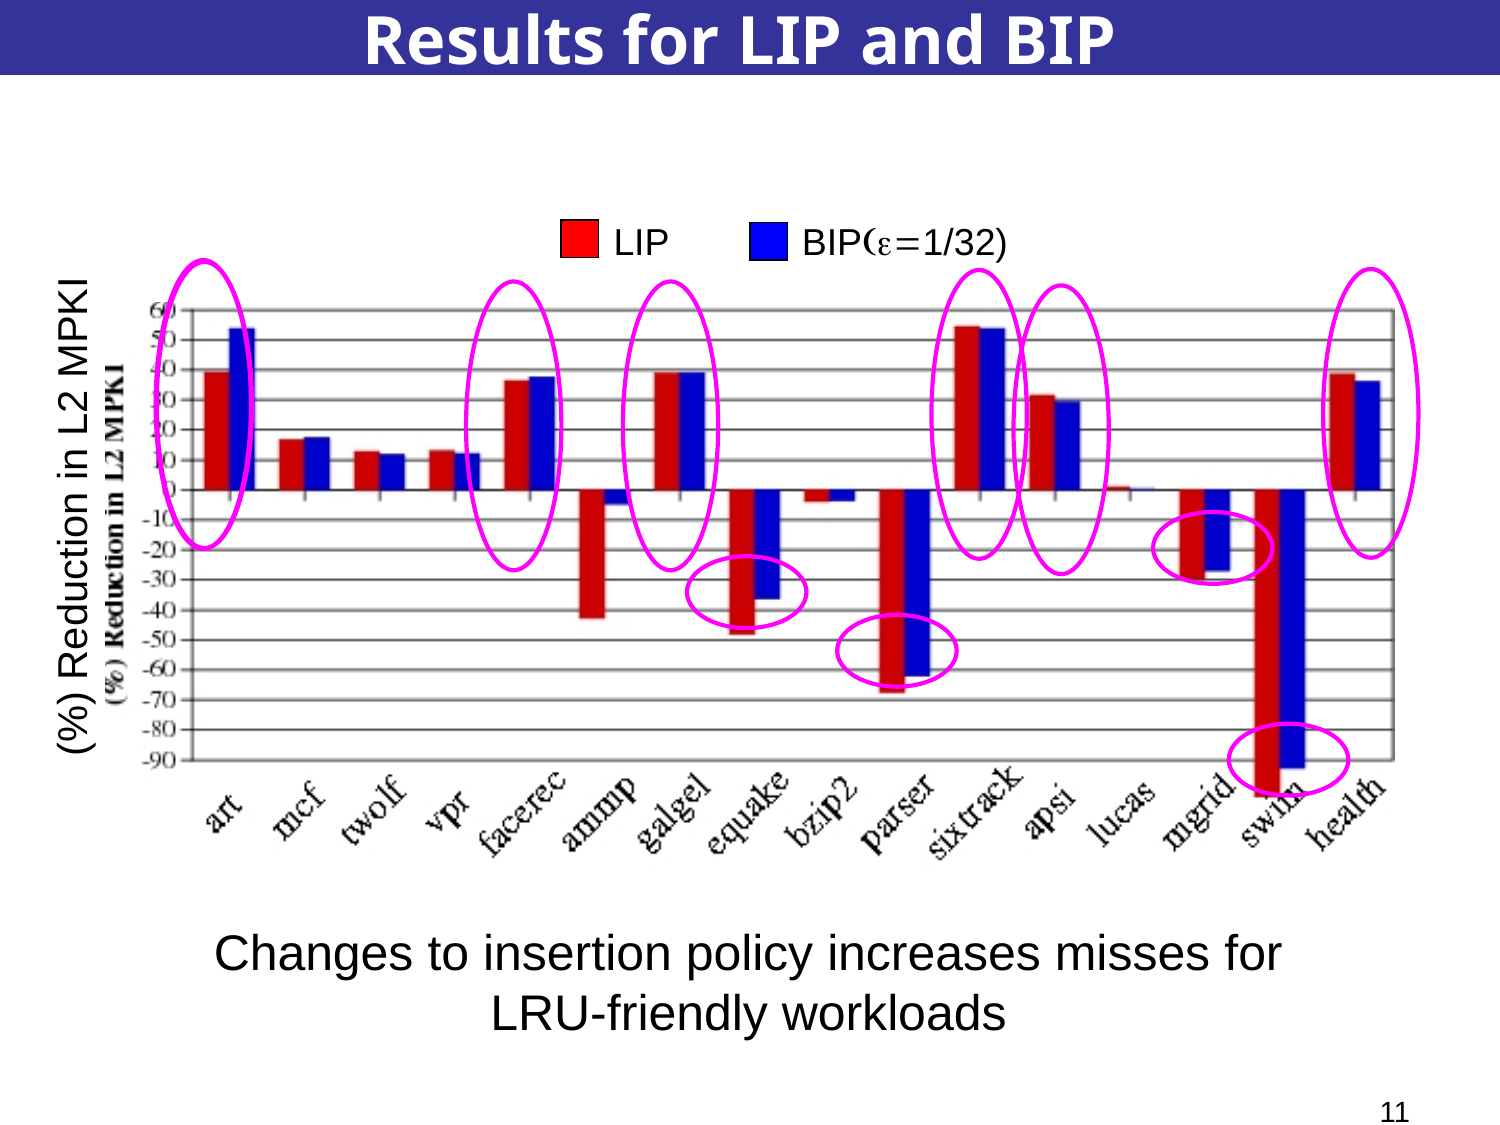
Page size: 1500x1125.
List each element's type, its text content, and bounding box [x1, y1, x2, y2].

slide_number 11 [1074, 1085, 1425, 1125]
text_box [155, 259, 1419, 575]
title Results for LIP and BIP [0, 0, 1500, 75]
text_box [560, 210, 1025, 258]
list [104, 301, 1396, 874]
text_box Changes to insertion policy increases misses for LRU-friendly workloads [137, 912, 1360, 1048]
text_box (%) Reduction in L2 MPKI [38, 261, 103, 772]
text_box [686, 511, 1349, 796]
